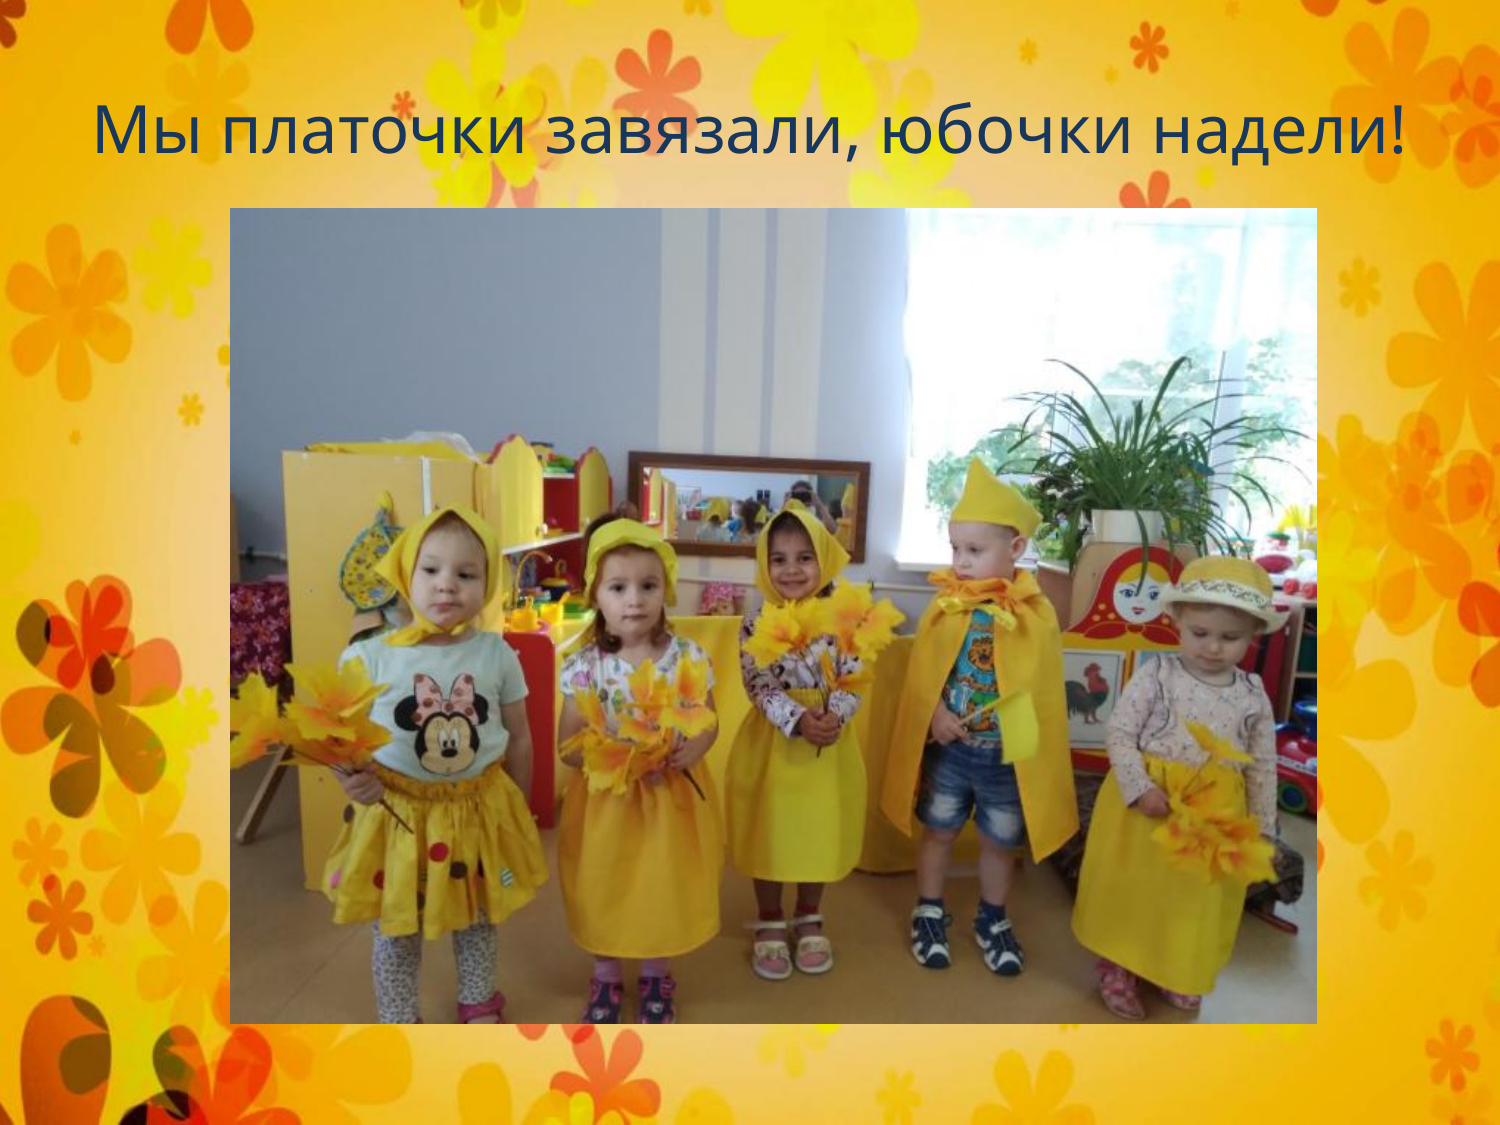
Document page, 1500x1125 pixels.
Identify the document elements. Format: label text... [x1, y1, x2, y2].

picture [0, 0, 1500, 1125]
title Мы платочки завязали, юбочки надели! [75, 45, 1425, 209]
